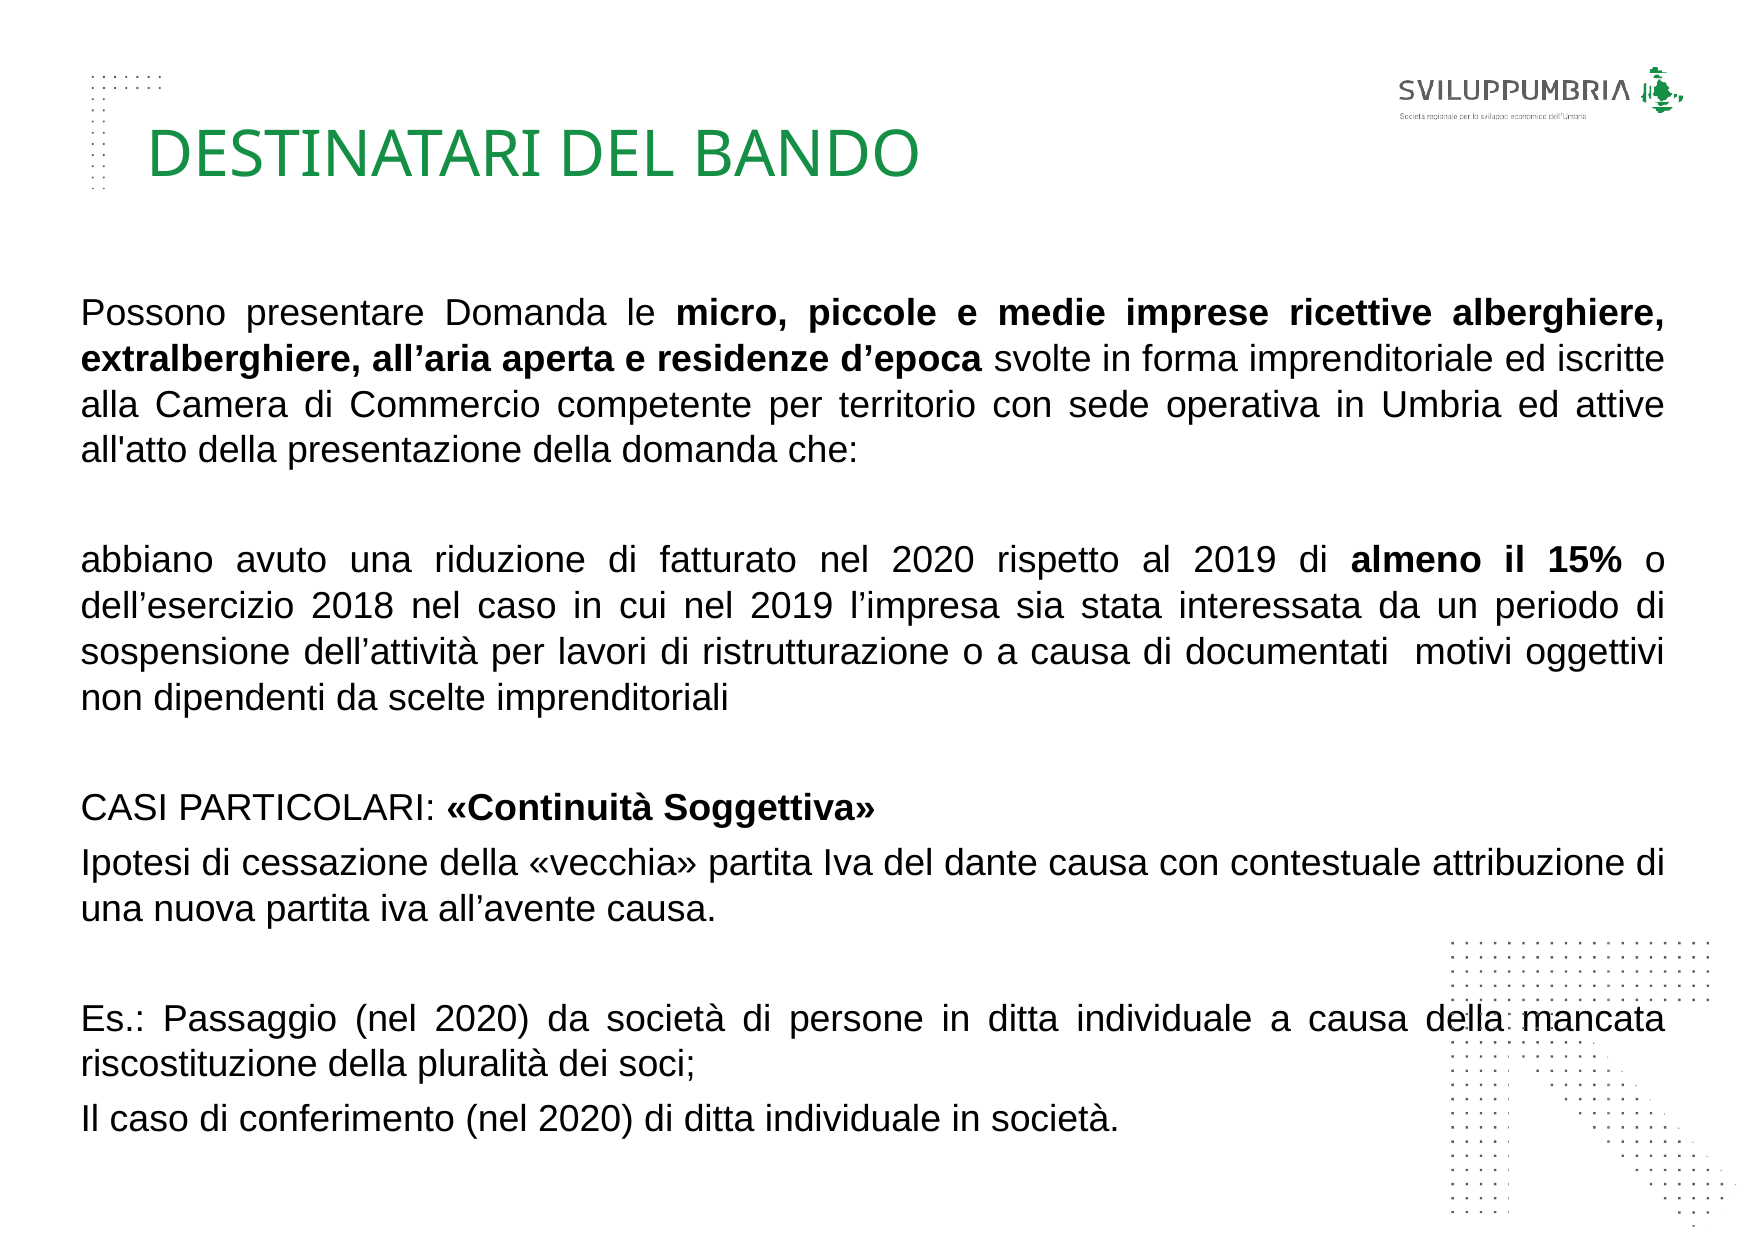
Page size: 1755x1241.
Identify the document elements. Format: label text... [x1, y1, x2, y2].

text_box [1398, 79, 1630, 101]
text_box Possono presentare Domanda le micro, piccole e medie imprese ricettive alberghiere, extralberghiere, all’aria aperta e residenze d’epoca svolte in forma imprenditoriale ed iscritte alla Camera di Commercio competente per territorio con sede operativa in Umbria ed attive all'atto della presentazione della domanda che: abbiano avuto una riduzione di fatturato nel 2020 rispetto al 2019 di almeno il 15% o dell’esercizio 2018 nel caso in cui nel 2019 l’impresa sia stata interessata da un periodo di sospensione dell’attività per lavori di ristrutturazione o a causa di documentati motivi oggettivi non dipendenti da scelte imprenditoriali CASI PARTICOLARI: «Continuità Soggettiva» Ipotesi di cessazione della «vecchia» partita Iva del dante causa con contestuale attribuzione di una nuova partita iva all’avente causa. Es.: Passaggio (nel 2020) da società di persone in ditta individuale a causa della mancata riscostituzione della pluralità dei soci; Il caso di conferimento (nel 2020) di ditta individuale in società. [78, 277, 1667, 1195]
picture [1641, 67, 1683, 114]
title DESTINATARI DEL BANDO [144, 109, 1220, 277]
picture [1400, 112, 1586, 120]
